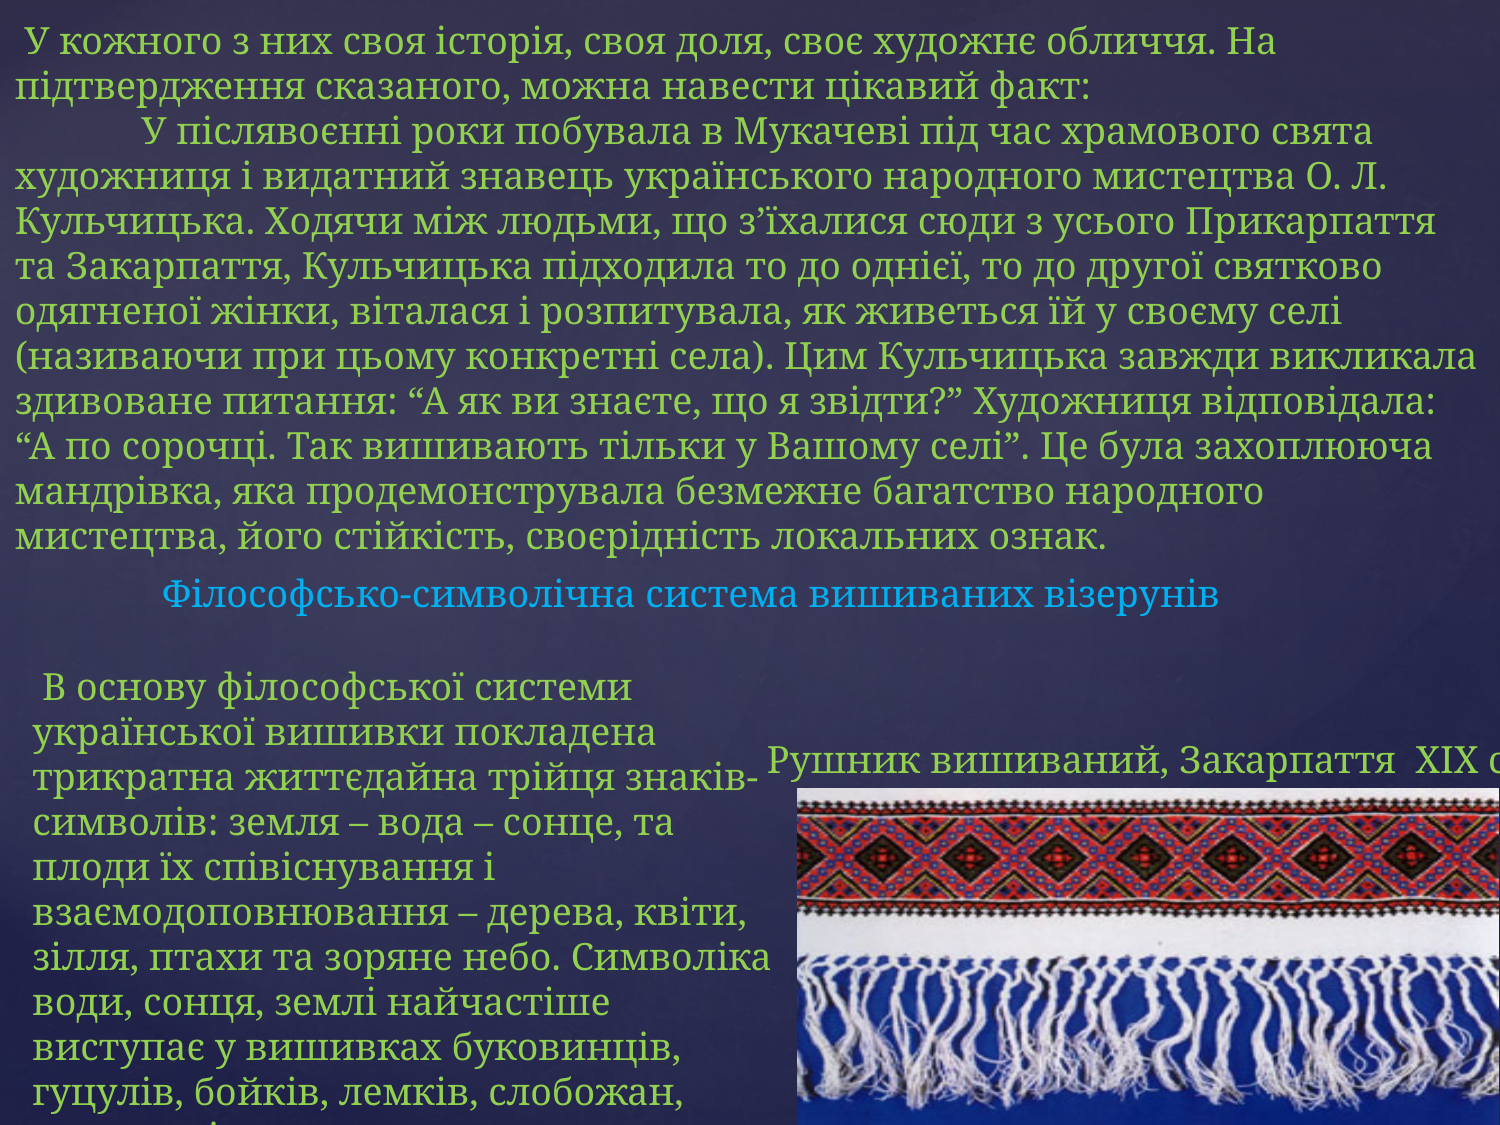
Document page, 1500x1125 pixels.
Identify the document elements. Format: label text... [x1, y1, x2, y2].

text_box У кожного з них своя історія, своя доля, своє художнє обличчя. На підтвердження сказаного, можна навести цікавий факт: У післявоєнні роки побувала в Мукачеві під час храмового свята художниця і видатний знавець українського народного мистецтва О. Л. Кульчицька. Ходячи між людьми, що з’їхалися сюди з усього Прикарпаття та Закарпаття, Кульчицька підходила то до однієї, то до другої святково одягненої жінки, віталася і розпитувала, як живеться їй у своєму селі (називаючи при цьому конкретні села). Цим Кульчицька завжди викликала здивоване питання: “А як ви знаєте, що я звідти?” Художниця відповідала: “А по сорочці. Так вишивають тільки у Вашому селі”. Це була захоплююча мандрівка, яка продемонструвала безмежне багатство народного мистецтва, його стійкість, своєрідність локальних ознак. [0, 9, 1500, 565]
text_box В основу філософської системи української вишивки покладена трикратна життєдайна трійця знаків-символів: земля – вода – сонце, та плоди їх співіснування і взаємодоповнювання – дерева, квіти, зілля, птахи та зоряне небо. Символіка води, сонця, землі найчастіше виступає у вишивках буковинців, гуцулів, бойків, лемків, слобожан, волинян і подолян. [17, 655, 798, 1125]
text_box Рушник вишиваний, Закарпаття XIX ст. [798, 728, 1500, 786]
text_box Філософсько-символічна система вишиваних візерунів [147, 562, 1288, 623]
picture [796, 788, 1499, 1125]
